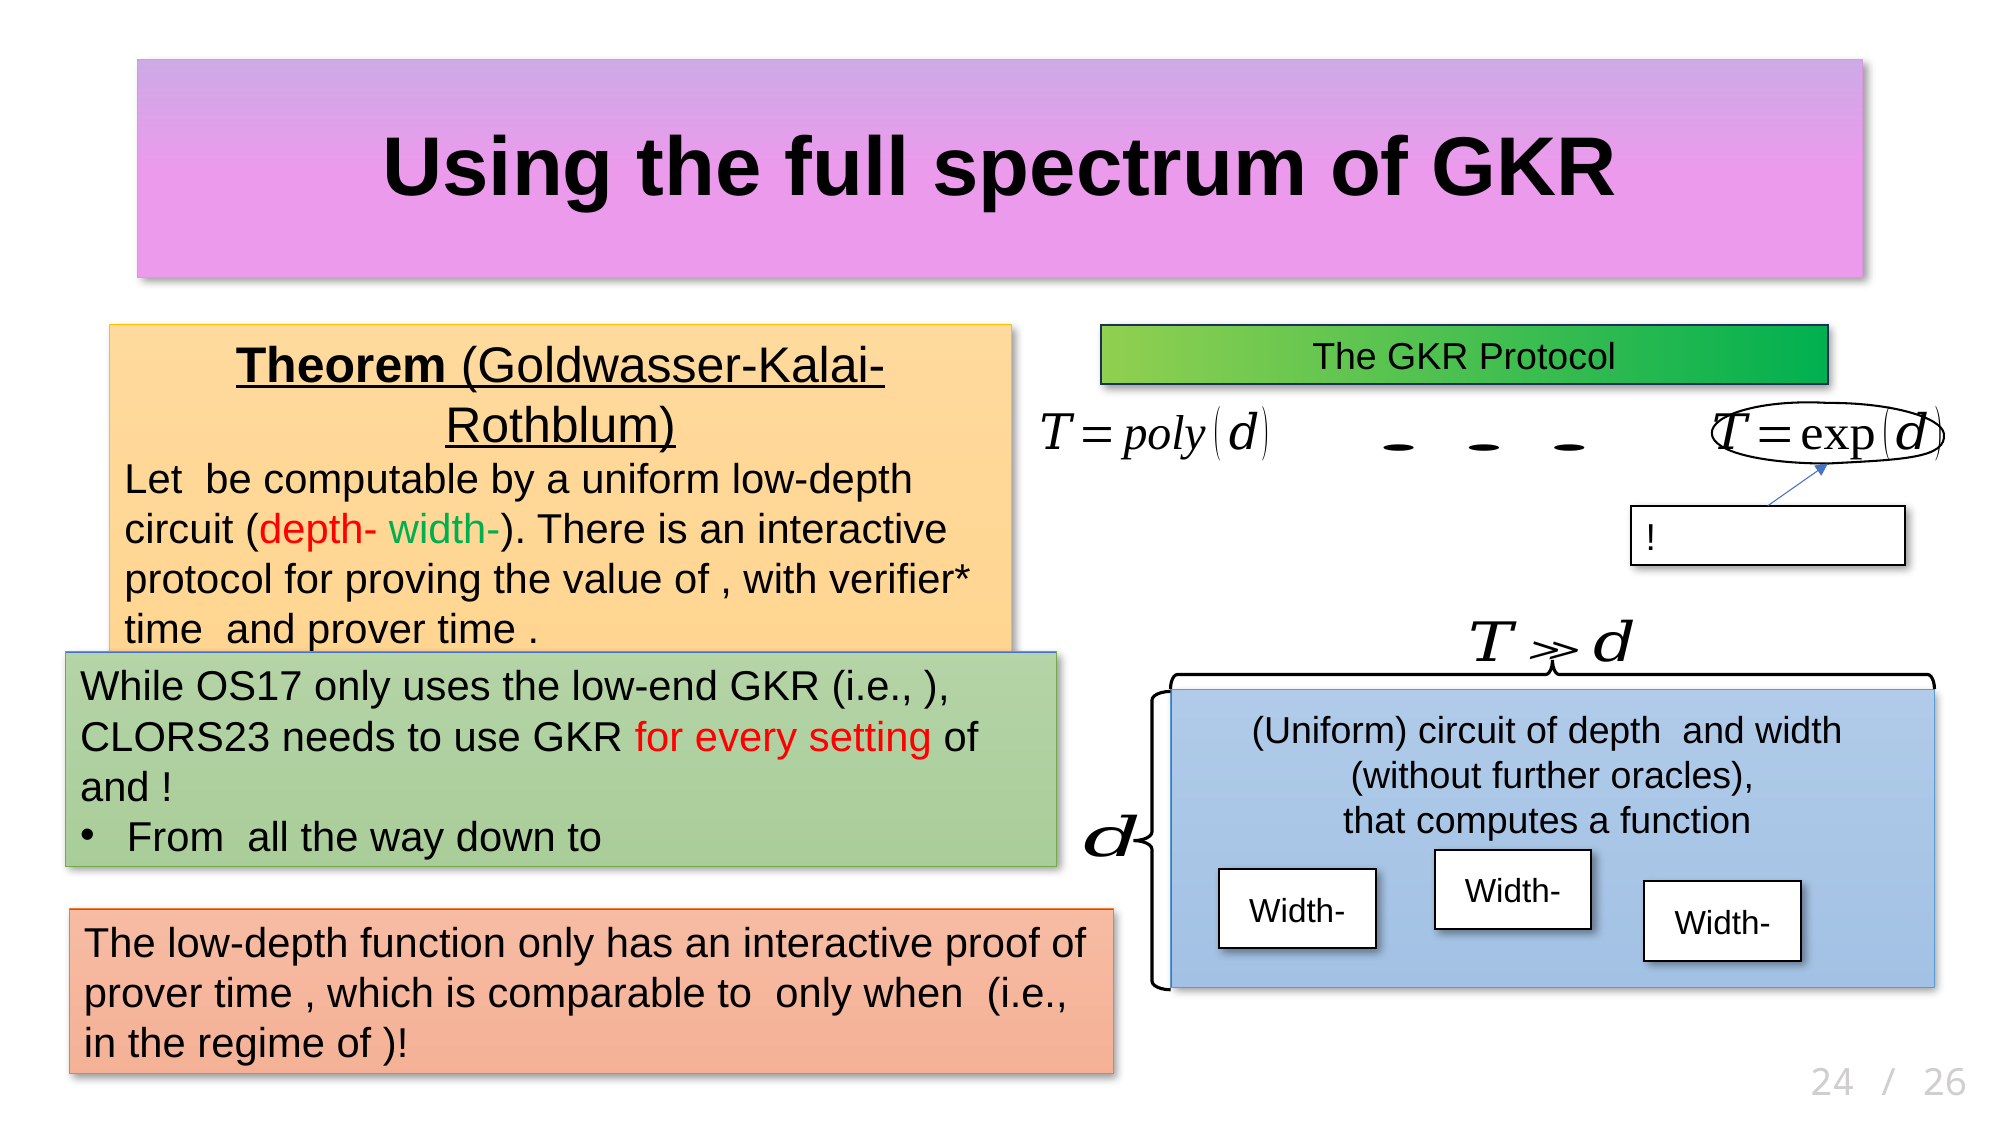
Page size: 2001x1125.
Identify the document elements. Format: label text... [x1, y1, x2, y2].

title Using the full spectrum of GKR [137, 59, 1863, 278]
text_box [1767, 463, 1828, 506]
text_box [1710, 401, 1946, 465]
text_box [1078, 613, 1935, 990]
text_box The GKR Protocol [1100, 324, 1829, 385]
text_box 24 / 26 [1794, 1050, 2000, 1110]
